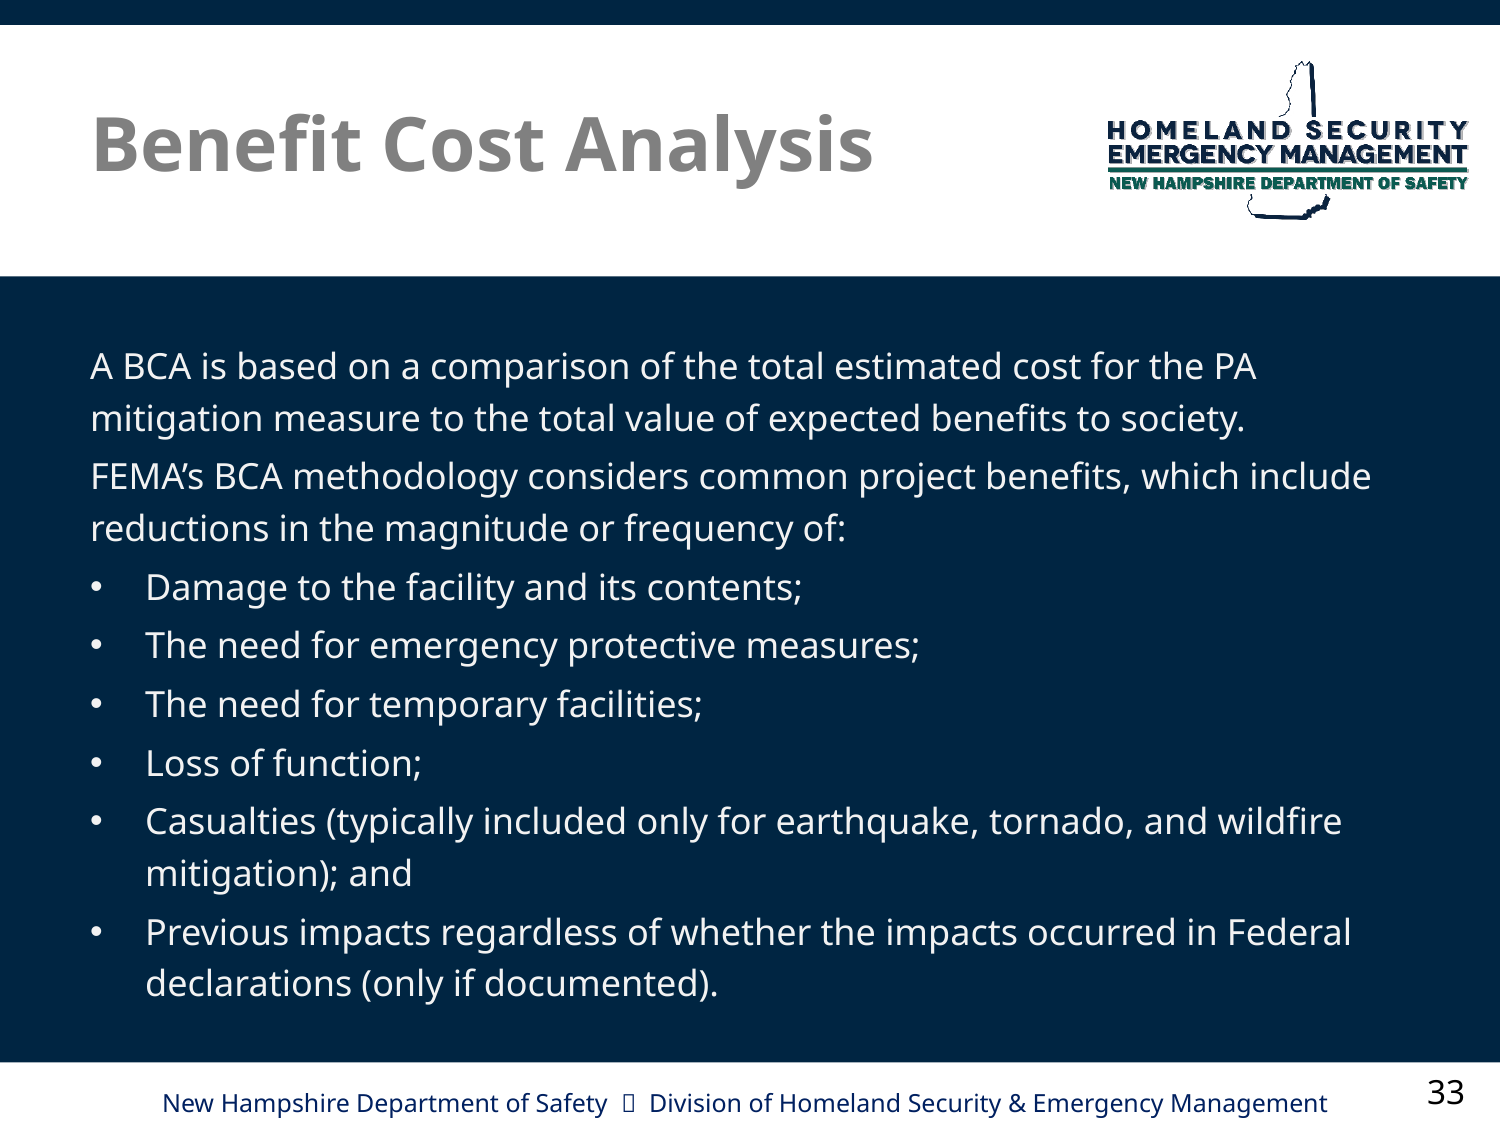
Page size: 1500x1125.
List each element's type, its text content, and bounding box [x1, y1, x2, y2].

title Benefit Cost Analysis [75, 50, 1106, 233]
list A BCA is based on a comparison of the total estimated cost for the PA mitigation measure to the total value of expected benefits to society. FEMA’s BCA methodology considers common project benefits, which include reductions in the magnitude or frequency of: Damage to the facility and its contents; The need for emergency protective measures; The need for temporary facilities; Loss of function; Casualties (typically included only for earthquake, tornado, and wildfire mitigation); and Previous impacts regardless of whether the impacts occurred in Federal declarations (only if documented). [75, 325, 1425, 1014]
picture [1108, 61, 1469, 220]
